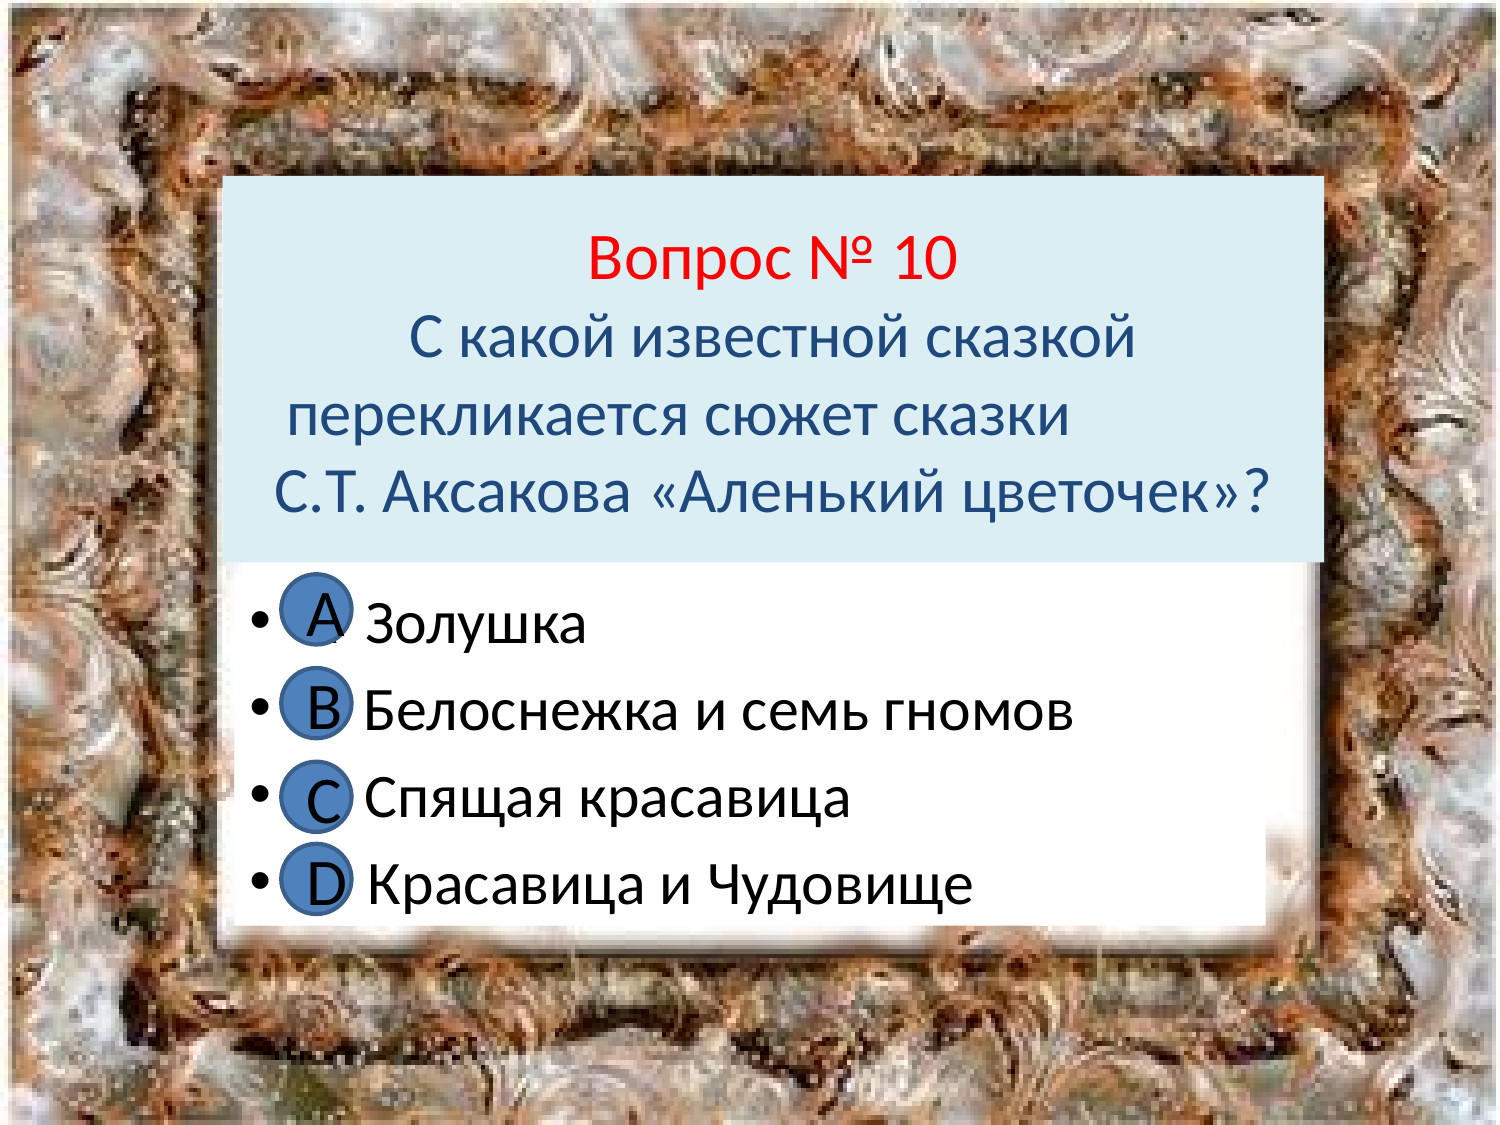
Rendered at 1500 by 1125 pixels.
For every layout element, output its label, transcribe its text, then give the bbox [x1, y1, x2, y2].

title Вопрос № 10 С какой известной сказкой перекликается сюжет сказки С.Т. Аксакова «Аленький цветочек»? [222, 175, 1325, 563]
text_box D [279, 841, 354, 917]
text_box С [279, 759, 354, 835]
picture [0, 0, 1500, 1125]
text_box А [279, 572, 354, 647]
list А Золушка В Белоснежка и семь гномов С. Спящая красавица D Красавица и Чудовище [234, 574, 1266, 926]
text_box В [279, 665, 354, 741]
